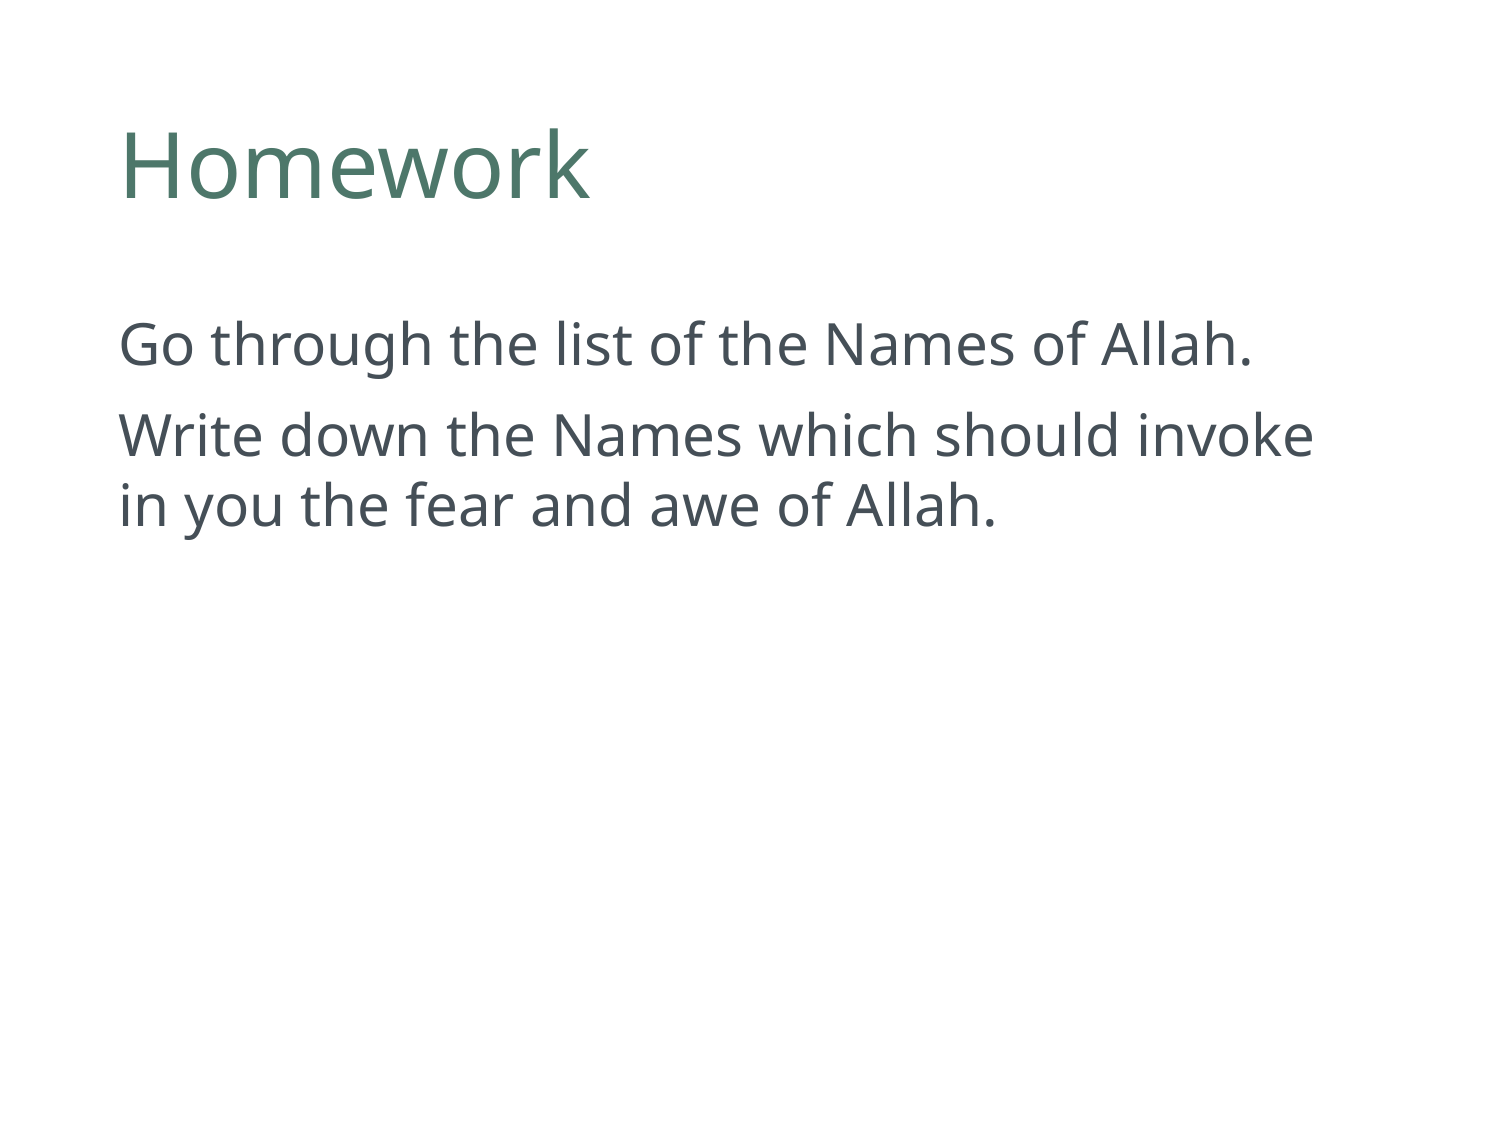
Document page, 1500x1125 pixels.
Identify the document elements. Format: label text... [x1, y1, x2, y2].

title Homework [103, 59, 1397, 278]
list Go through the list of the Names of Allah. Write down the Names which should invoke in you the fear and awe of Allah. [103, 299, 1397, 1014]
